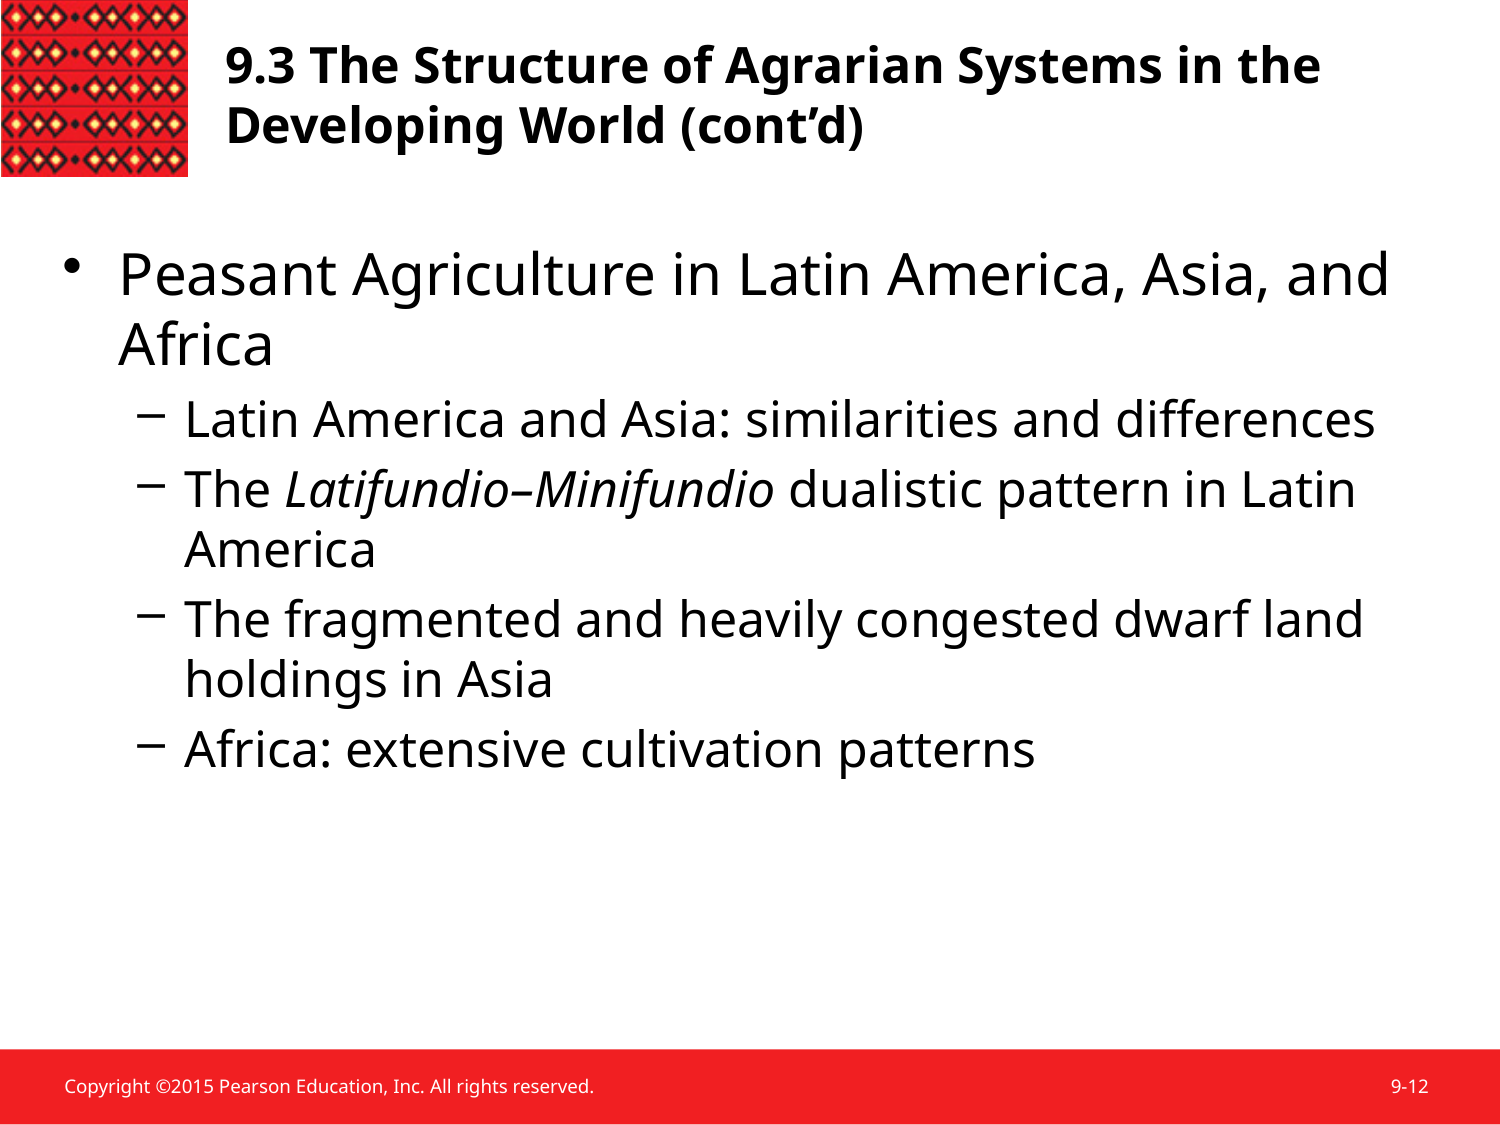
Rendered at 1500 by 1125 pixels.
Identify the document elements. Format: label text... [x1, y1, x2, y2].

title 9.3 The Structure of Agrarian Systems in the Developing World (cont’d) [225, 0, 1463, 188]
picture [1, 0, 188, 177]
list Peasant Agriculture in Latin America, Asia, and Africa Latin America and Asia: similarities and differences The Latifundio–Minifundio dualistic pattern in Latin America The fragmented and heavily congested dwarf land holdings in Asia Africa: extensive cultivation patterns [62, 237, 1438, 1000]
